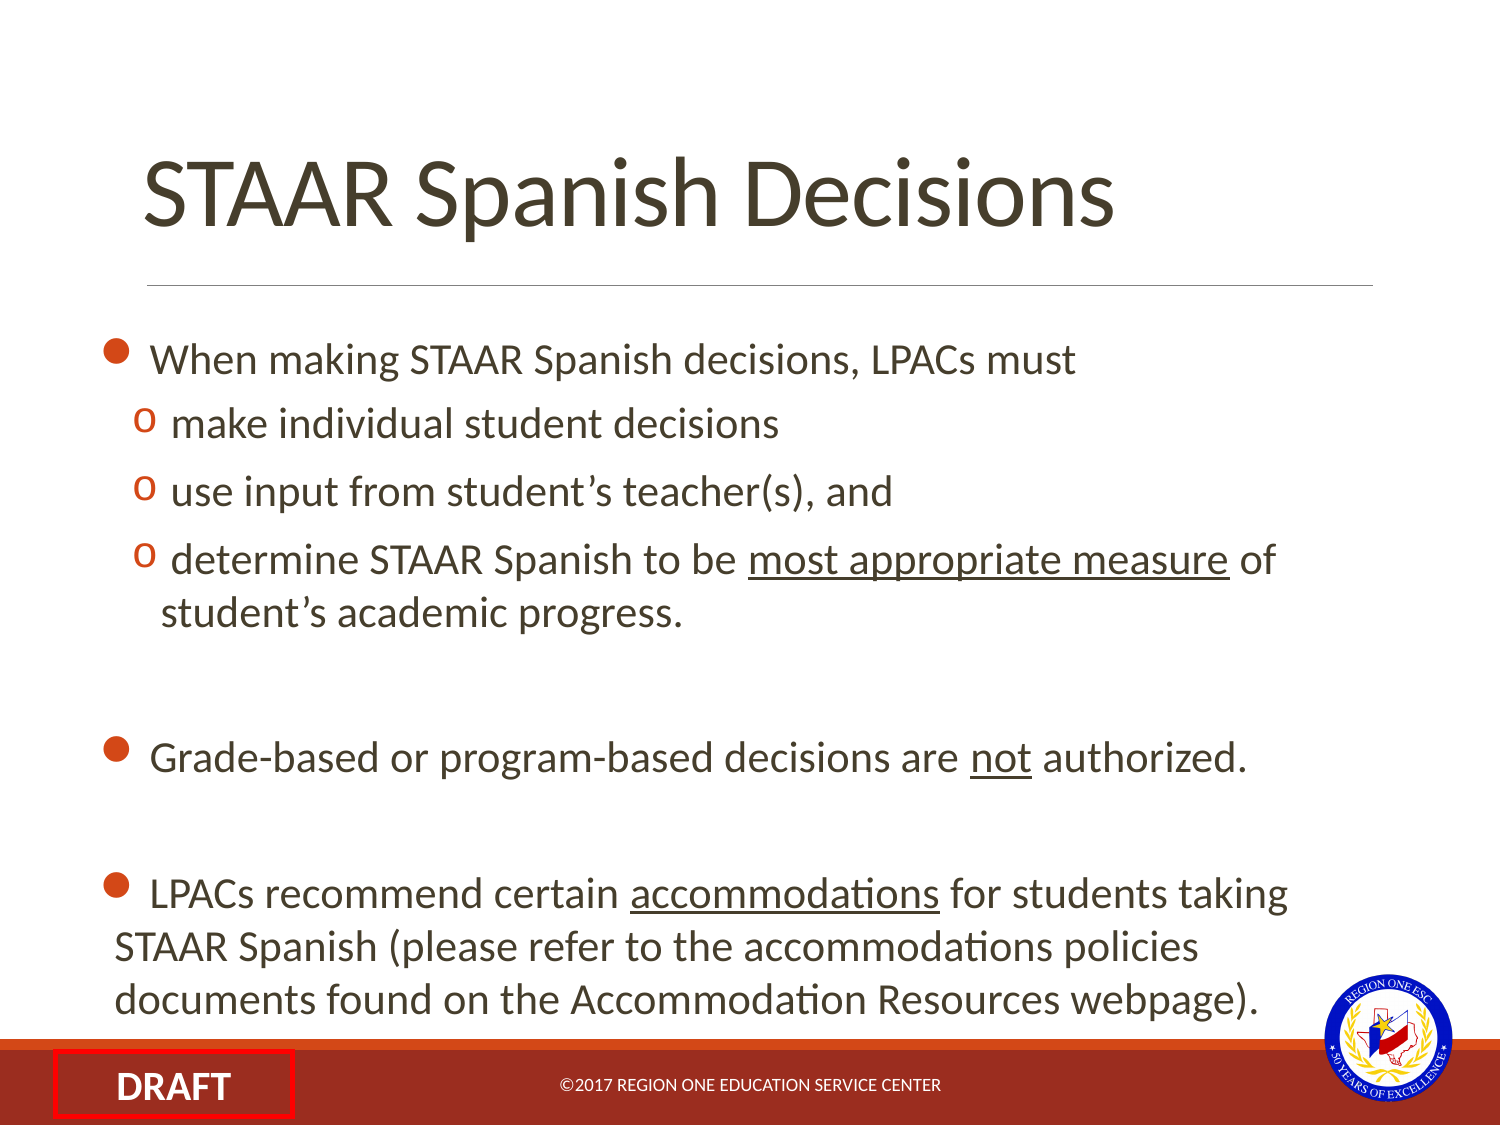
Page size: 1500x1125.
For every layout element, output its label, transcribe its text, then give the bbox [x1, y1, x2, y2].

footer ©2017 Region One Education Service Center [453, 1054, 1047, 1115]
title STAAR Spanish Decisions [127, 137, 1453, 338]
picture [1321, 971, 1454, 1103]
text_box DRAFT [55, 1051, 293, 1117]
list When making STAAR Spanish decisions, LPACs must make individual student decisions use input from student’s teacher(s), and determine STAAR Spanish to be most appropriate measure of student’s academic progress. Grade-based or program-based decisions are not authorized. LPACs recommend certain accommodations for students taking STAAR Spanish (please refer to the accommodations policies documents found on the Accommodation Resources webpage). [99, 322, 1406, 1036]
